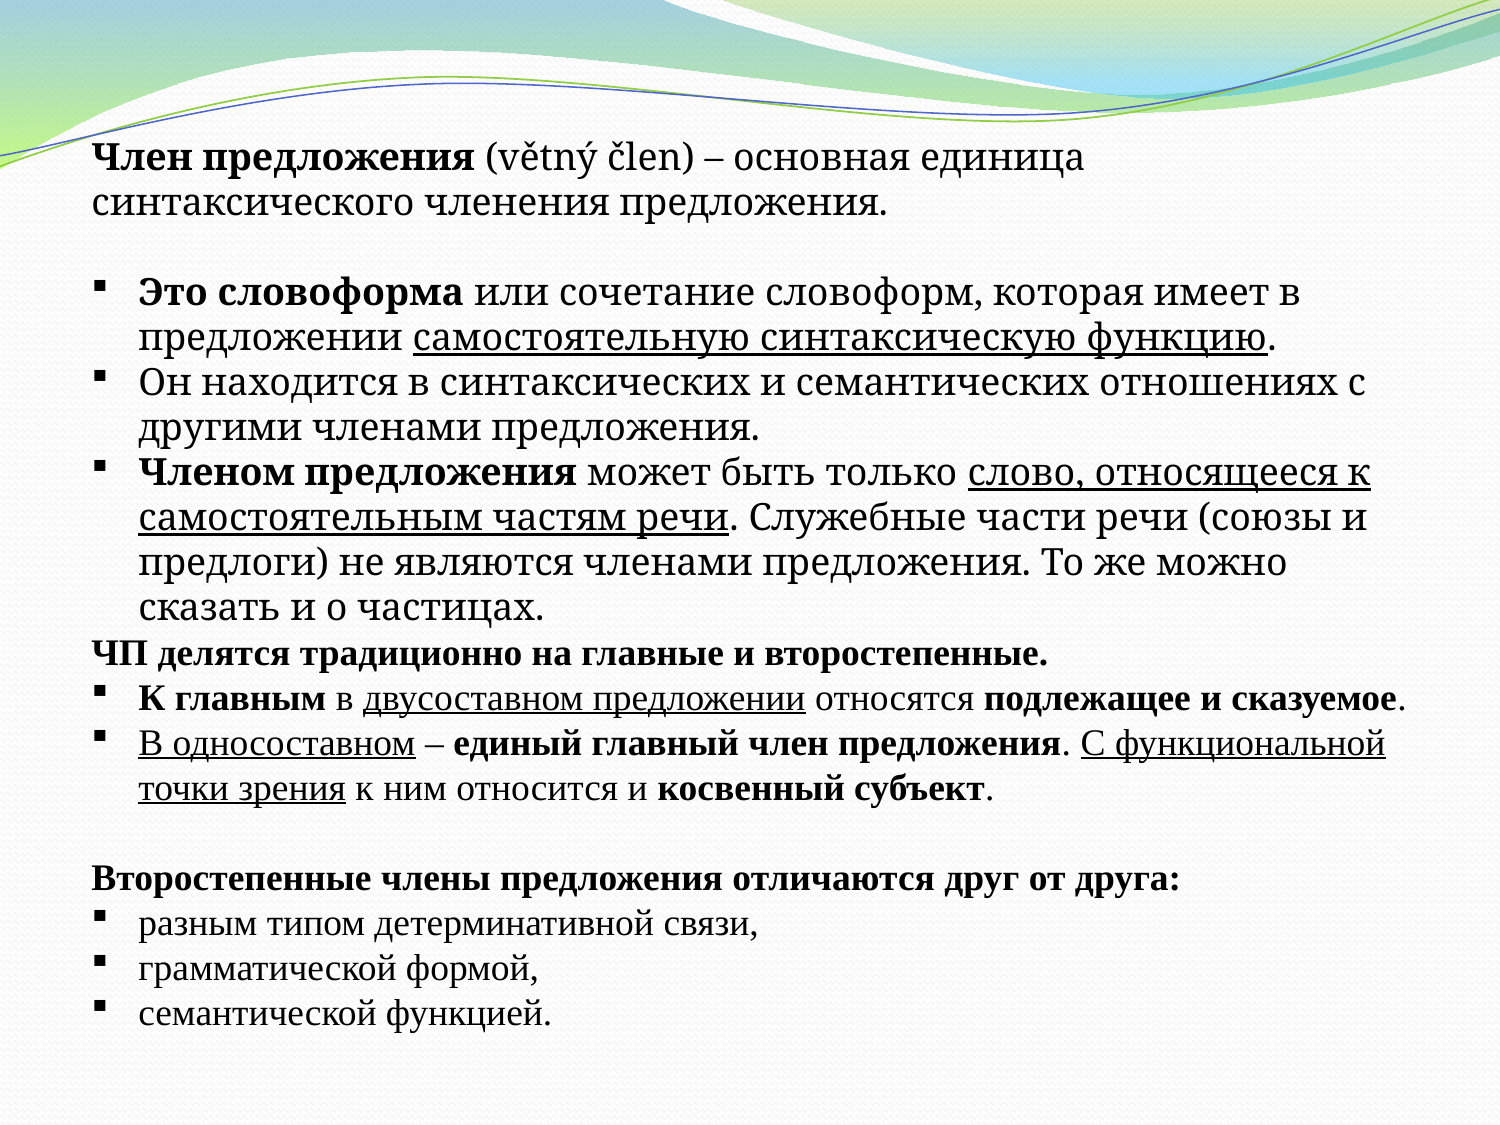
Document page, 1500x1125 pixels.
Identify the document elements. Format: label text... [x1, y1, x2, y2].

text_box Член предложения (větný člen) – основная единица синтаксического членения предложения. Это словоформа или сочетание словоформ, которая имеет в предложении самостоятельную синтаксическую функцию. Он находится в синтаксических и семантических отношениях с другими членами предложения. Членом предложения может быть только слово, относящееся к самостоятельным частям речи. Служебные части речи (союзы и предлоги) не являются членами предложения. То же можно сказать и о частицах. ЧП делятся традиционно на главные и второстепенные. К главным в двусоставном предложении относятся подлежащее и сказуемое. В односоставном – единый главный член предложения. С функциональной точки зрения к ним относится и косвенный субъект. Второстепенные члены предложения отличаются друг от друга: разным типом детерминативной связи, грамматической формой, семантической функцией. [76, 125, 1424, 1086]
